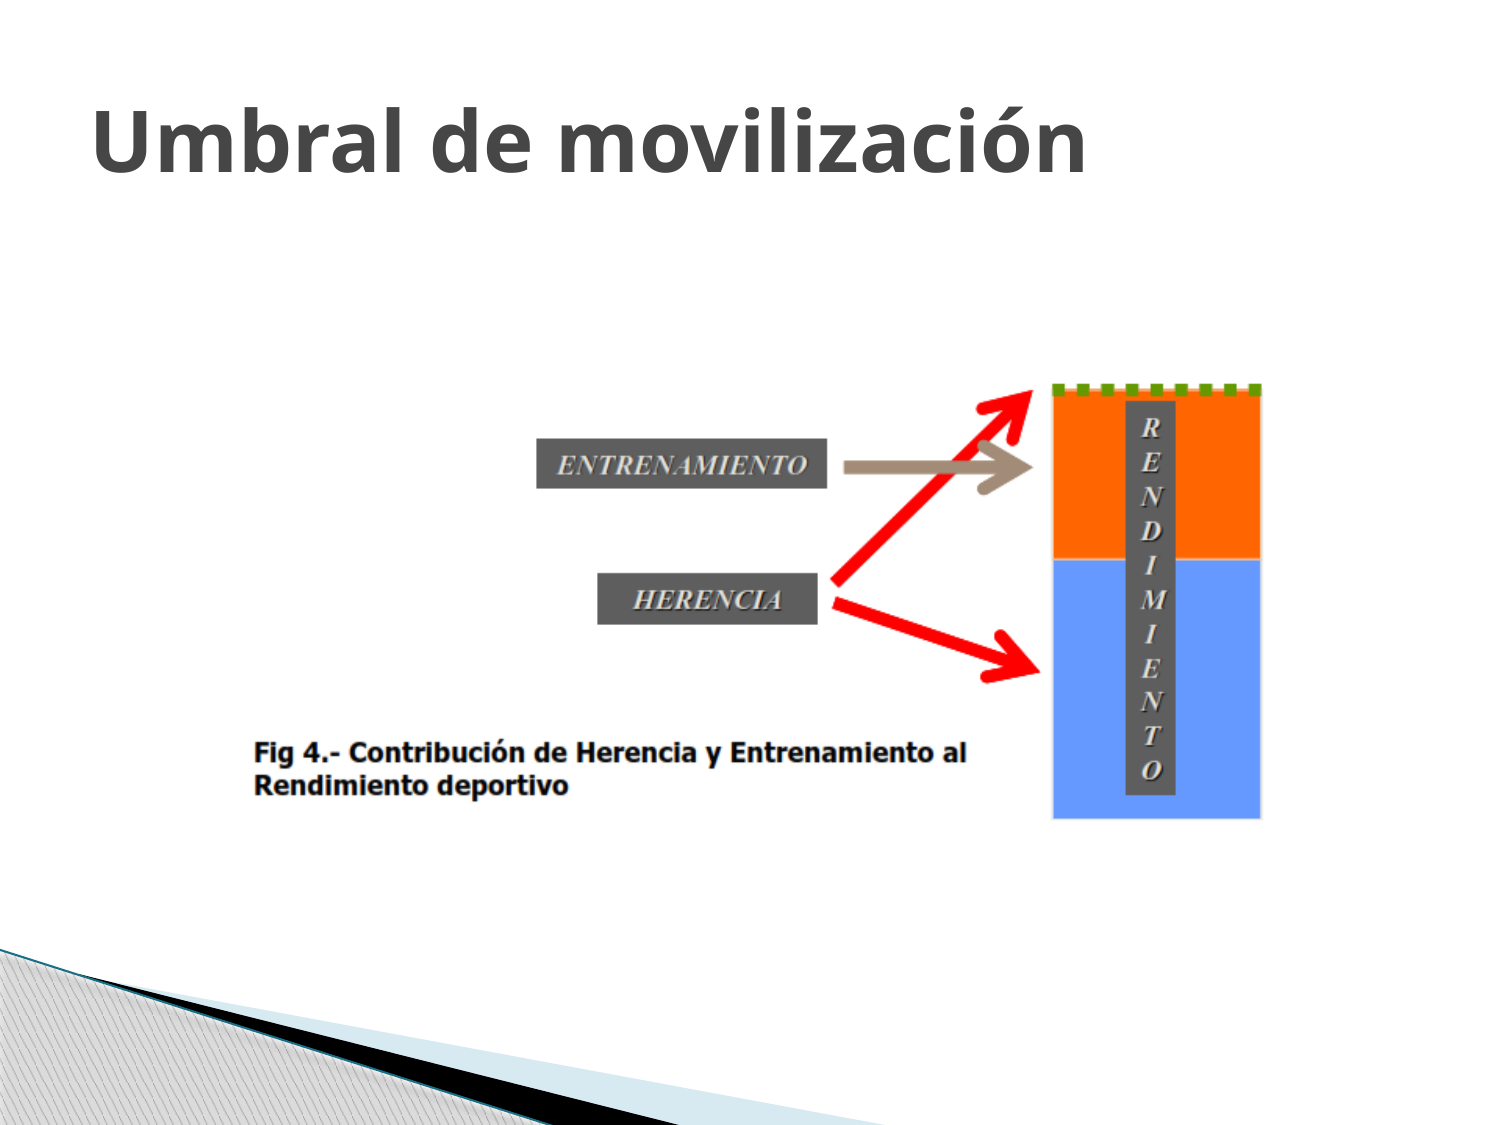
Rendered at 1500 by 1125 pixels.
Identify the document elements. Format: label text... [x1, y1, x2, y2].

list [184, 370, 1316, 859]
title Umbral de movilización [75, 45, 1425, 233]
